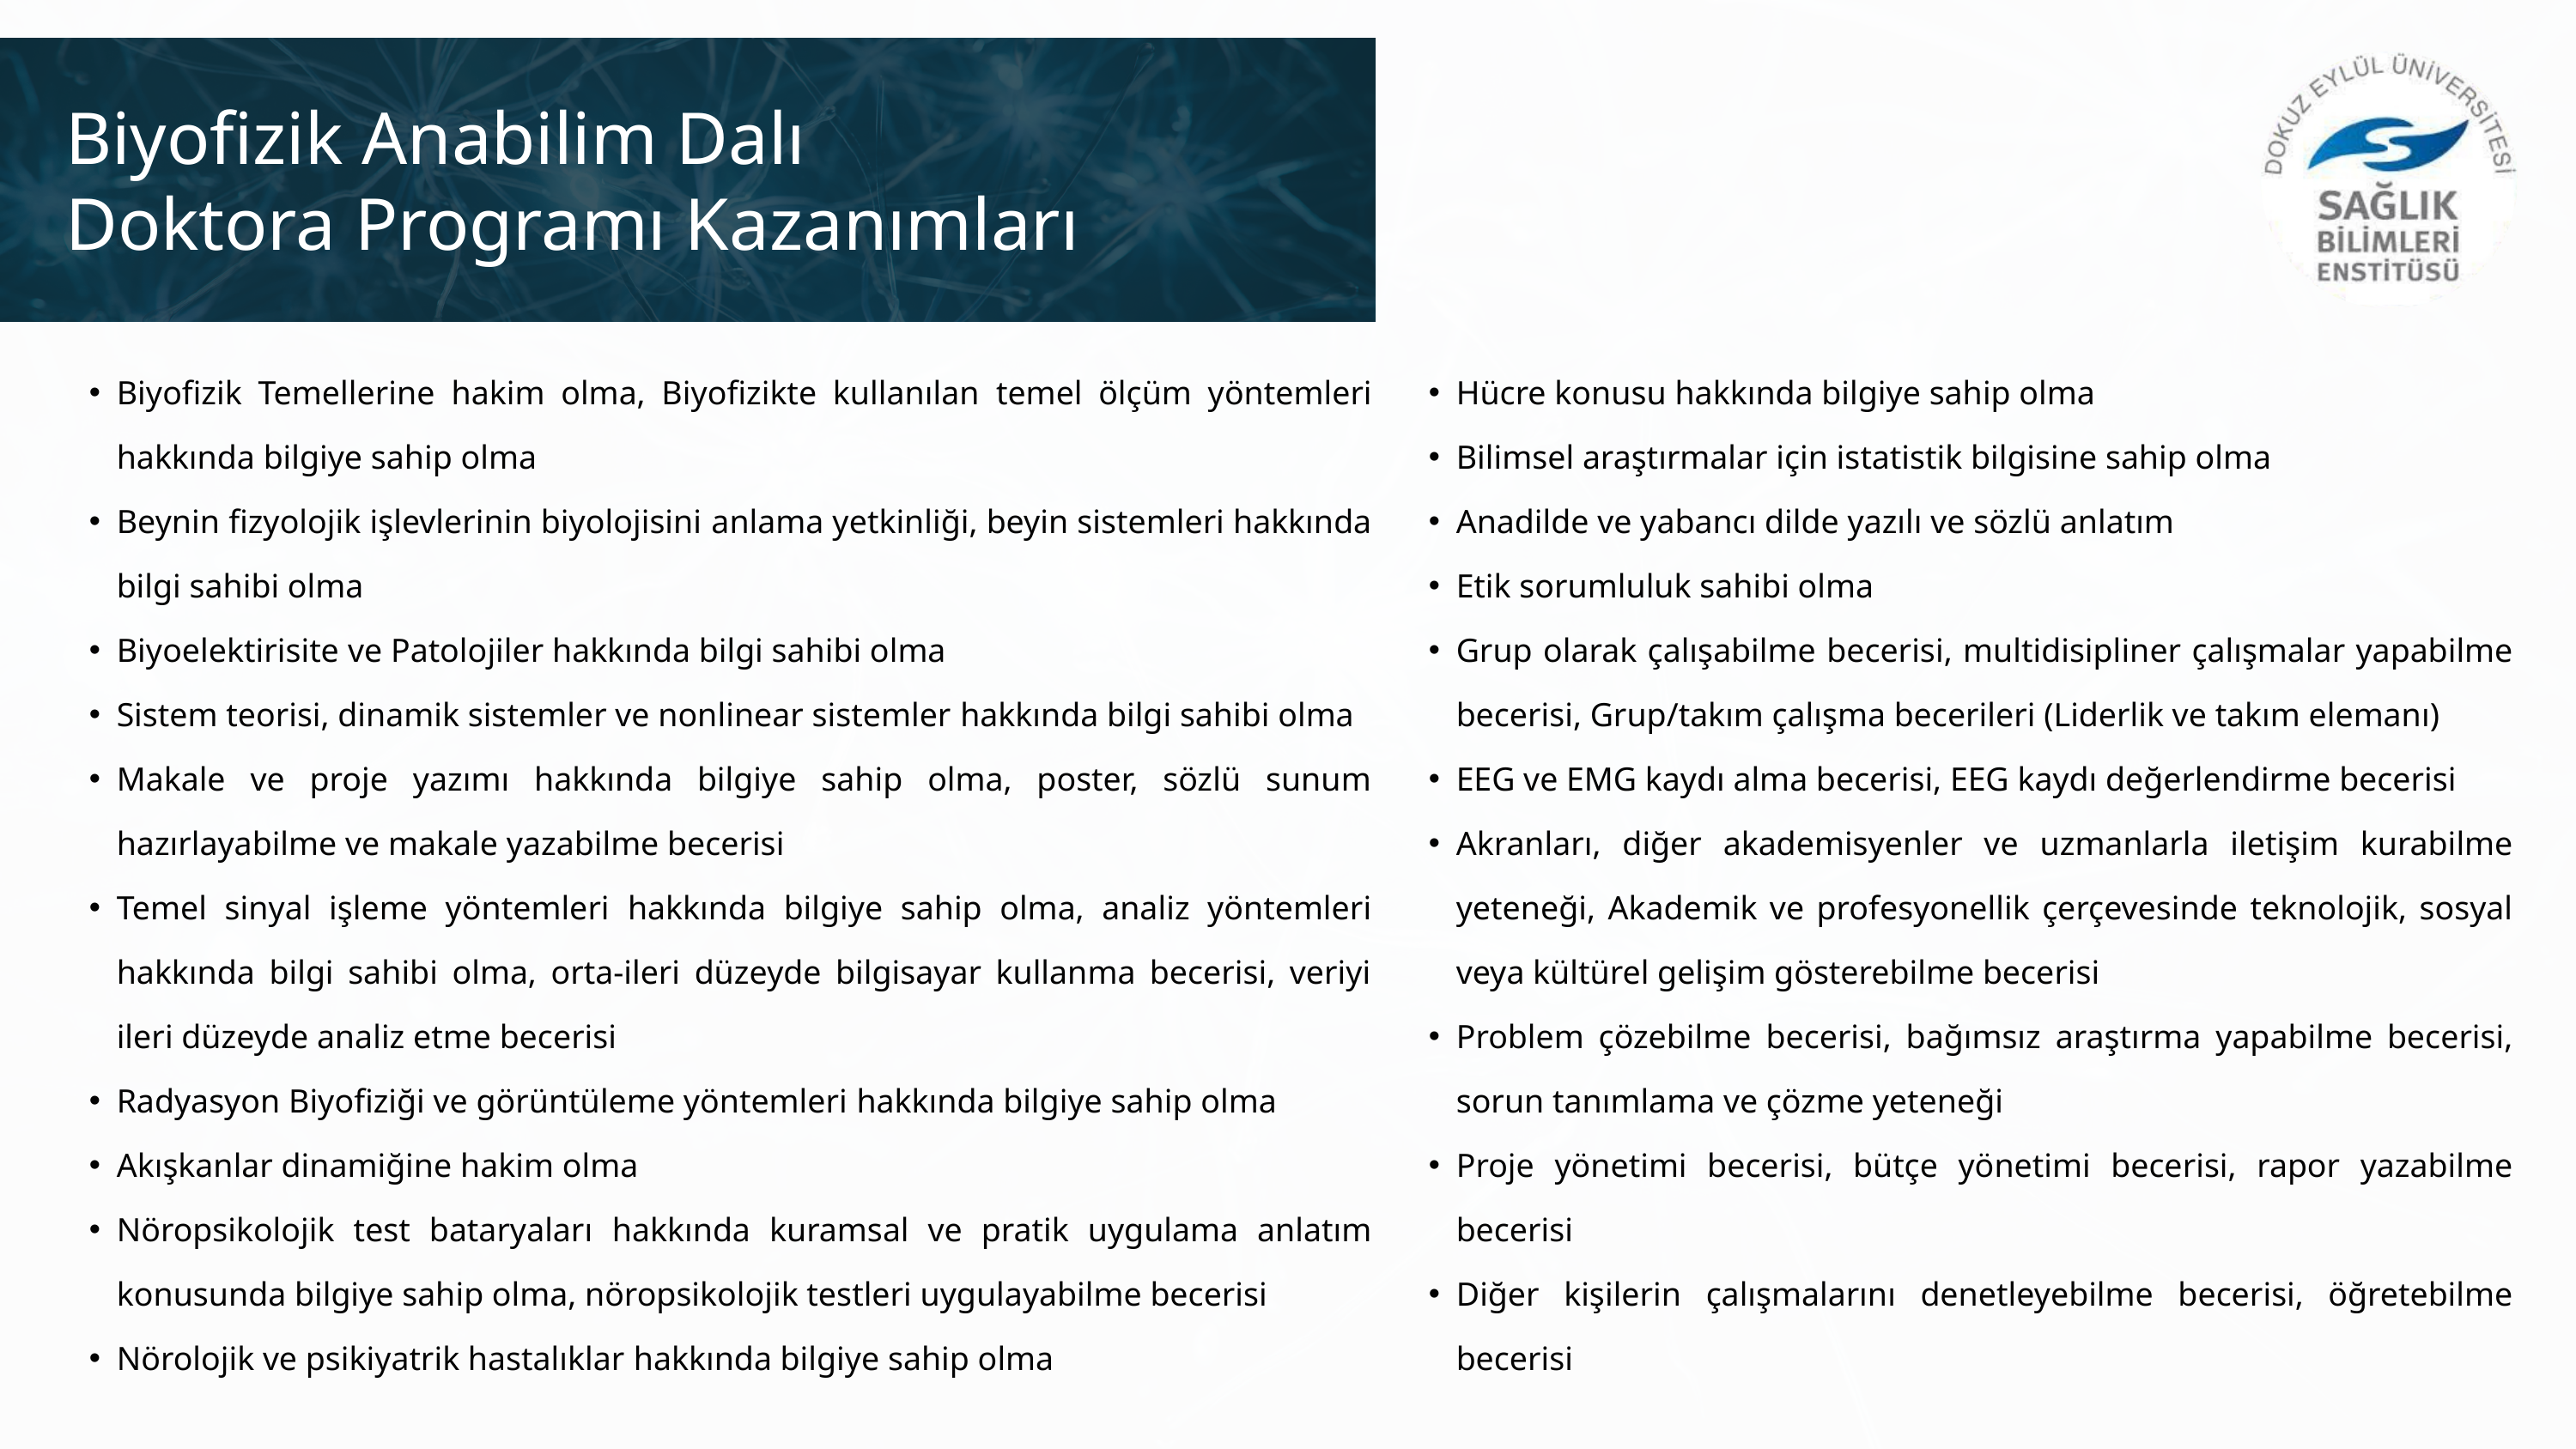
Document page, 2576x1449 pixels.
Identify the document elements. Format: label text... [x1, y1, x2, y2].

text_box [0, 37, 1376, 323]
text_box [2260, 51, 2518, 309]
text_box Biyofizik Temellerine hakim olma, Biyofizikte kullanılan temel ölçüm yöntemleri hakkında bilgiye sahip olma Beynin fizyolojik işlevlerinin biyolojisini anlama yetkinliği, beyin sistemleri hakkında bilgi sahibi olma Biyoelektirisite ve Patolojiler hakkında bilgi sahibi olma Sistem teorisi, dinamik sistemler ve nonlinear sistemler hakkında bilgi sahibi olma Makale ve proje yazımı hakkında bilgiye sahip olma, poster, sözlü sunum hazırlayabilme ve makale yazabilme becerisi Temel sinyal işleme yöntemleri hakkında bilgiye sahip olma, analiz yöntemleri hakkında bilgi sahibi olma, orta-ileri düzeyde bilgisayar kullanma becerisi, veriyi ileri düzeyde analiz etme becerisi Radyasyon Biyofiziği ve görüntüleme yöntemleri hakkında bilgiye sahip olma Akışkanlar dinamiğine hakim olma Nöropsikolojik test bataryaları hakkında kuramsal ve pratik uygulama anlatım konusunda bilgiye sahip olma, nöropsikolojik testleri uygulayabilme becerisi Nörolojik ve psikiyatrik hastalıklar hakkında bilgiye sahip olma [62, 347, 1372, 1378]
text_box Hücre konusu hakkında bilgiye sahip olma Bilimsel araştırmalar için istatistik bilgisine sahip olma Anadilde ve yabancı dilde yazılı ve sözlü anlatım Etik sorumluluk sahibi olma Grup olarak çalışabilme becerisi, multidisipliner çalışmalar yapabilme becerisi, Grup/takım çalışma becerileri (Liderlik ve takım elemanı) EEG ve EMG kaydı alma becerisi, EEG kaydı değerlendirme becerisi Akranları, diğer akademisyenler ve uzmanlarla iletişim kurabilme yeteneği, Akademik ve profesyonellik çerçevesinde teknolojik, sosyal veya kültürel gelişim gösterebilme becerisi Problem çözebilme becerisi, bağımsız araştırma yapabilme becerisi, sorun tanımlama ve çözme yeteneği Proje yönetimi becerisi, bütçe yönetimi becerisi, rapor yazabilme becerisi Diğer kişilerin çalışmalarını denetleyebilme becerisi, öğretebilme becerisi [1401, 347, 2514, 1378]
text_box [0, 0, 2576, 1449]
